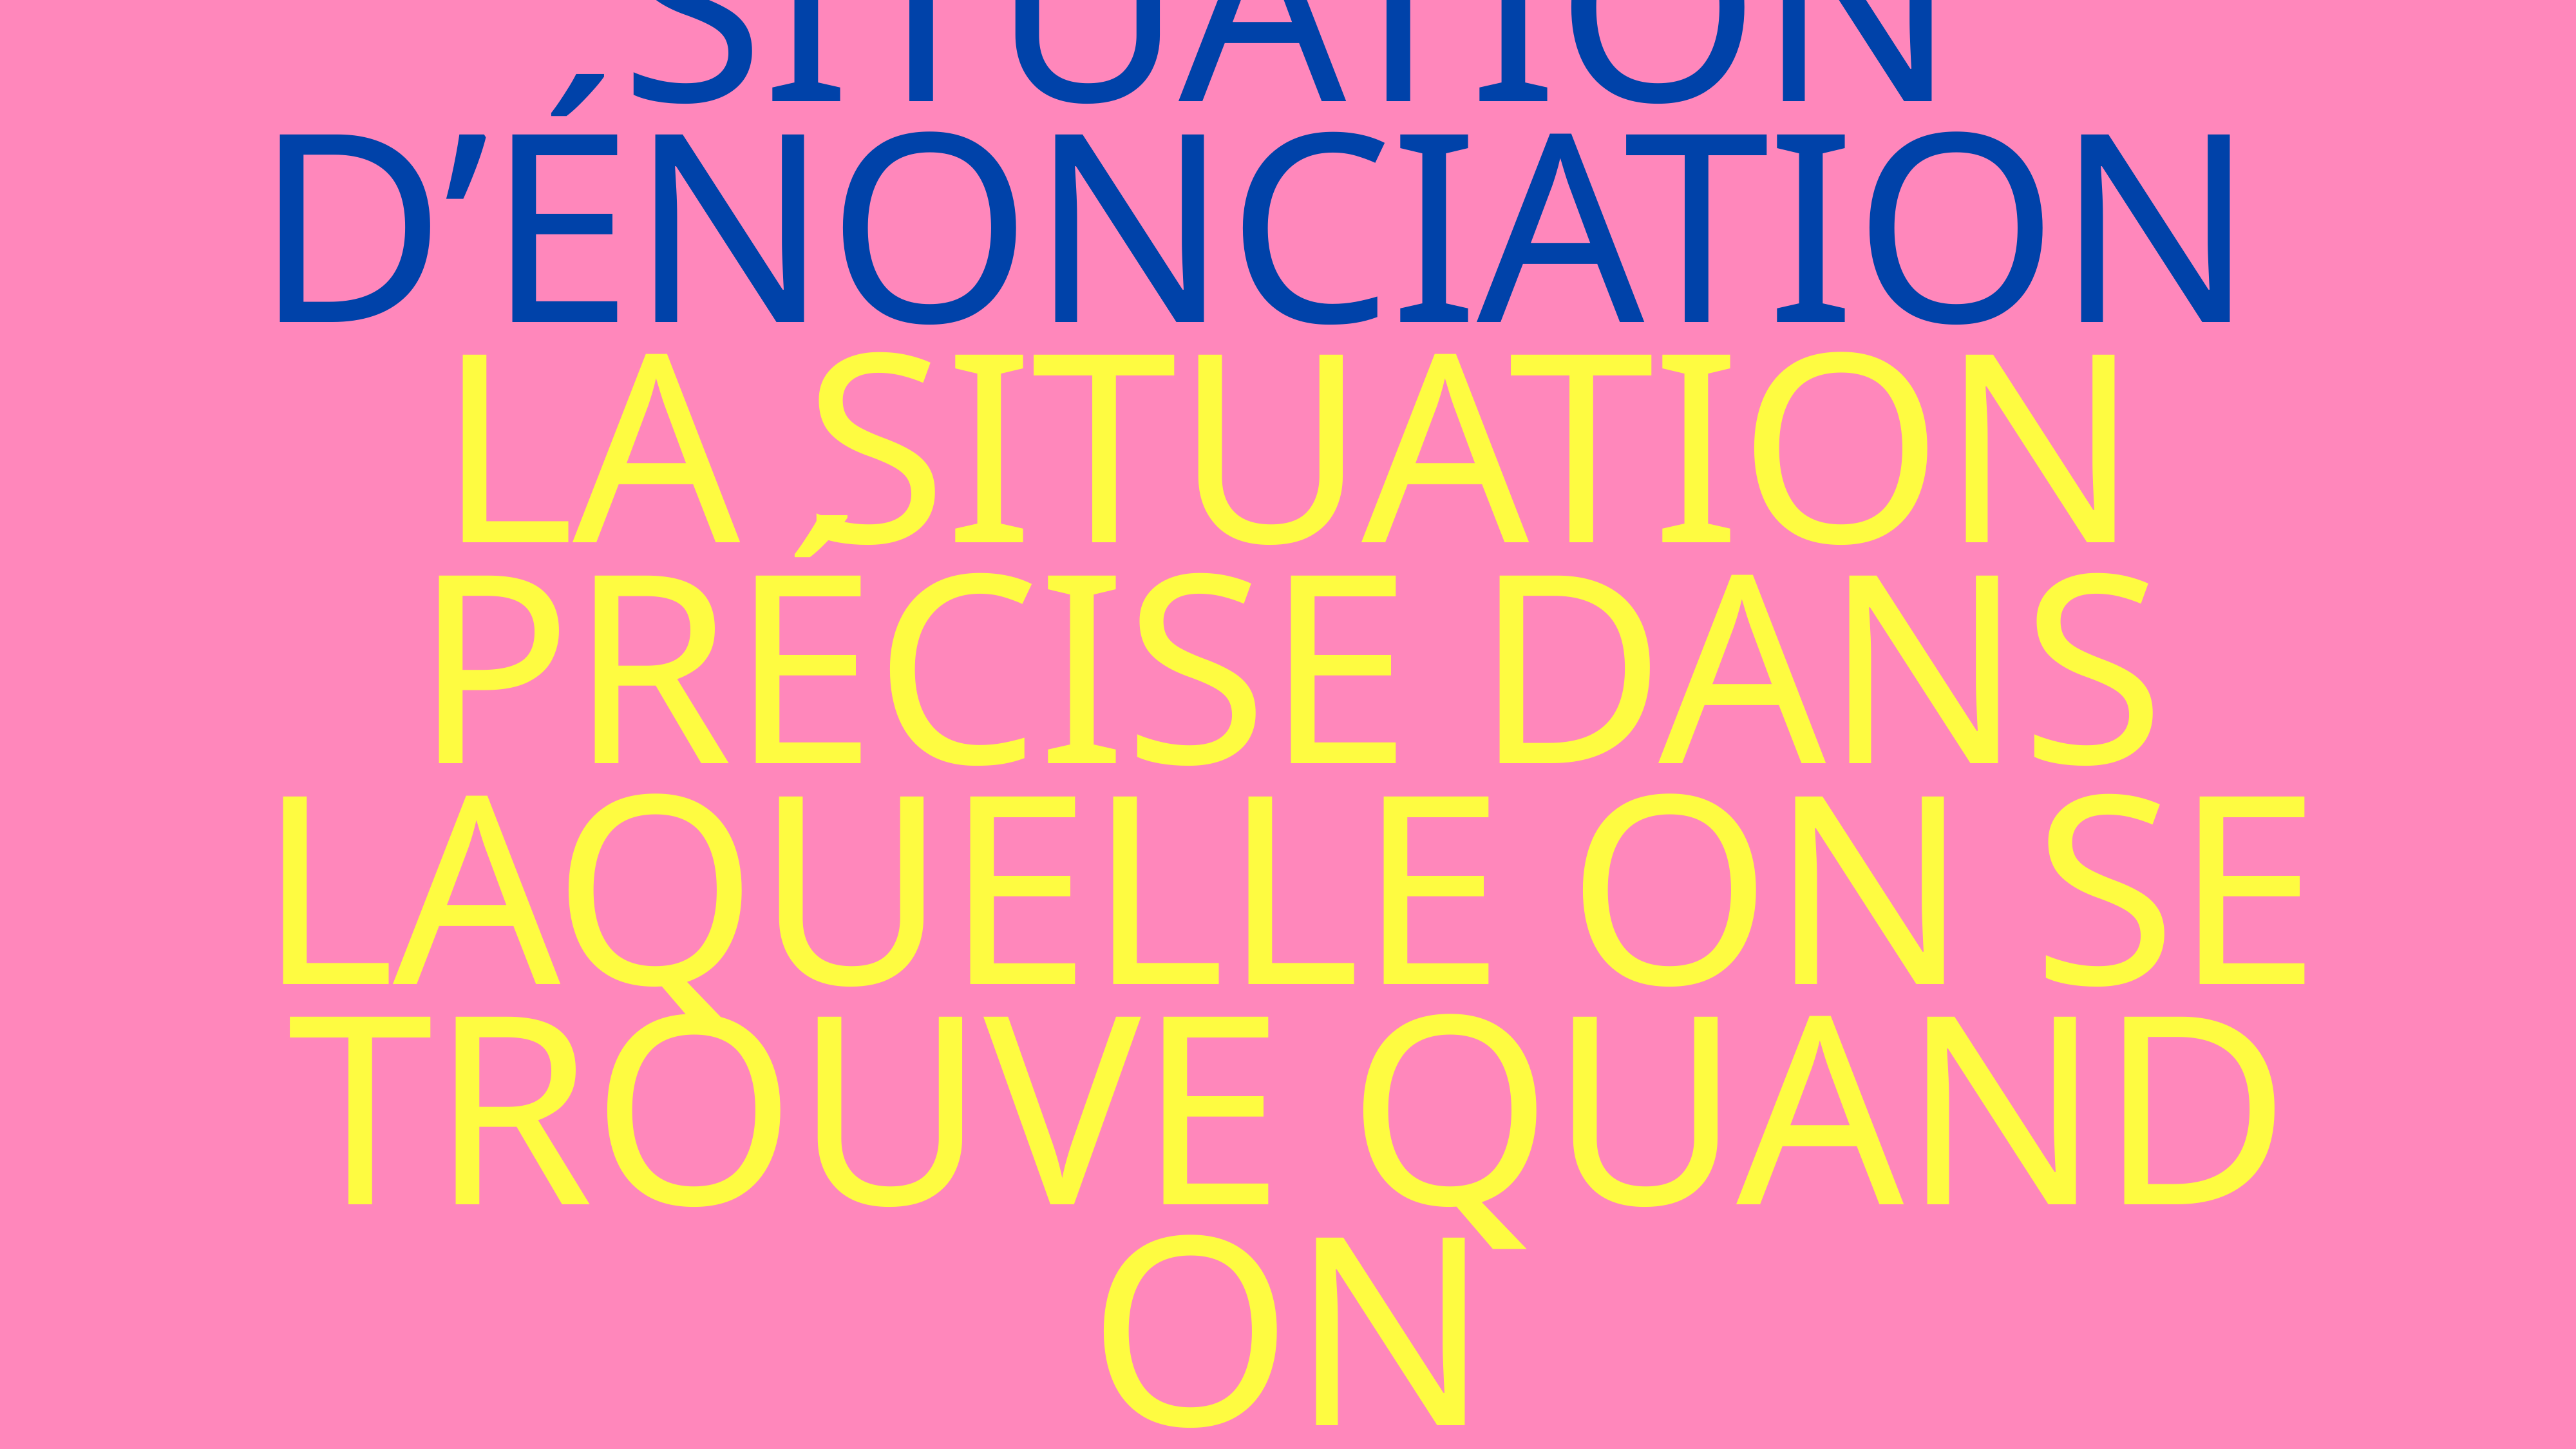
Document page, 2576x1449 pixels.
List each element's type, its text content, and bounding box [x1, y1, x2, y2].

list On appelle situation d’énonciation la situation précise dans laquelle on se trouve quand on communique. [128, 82, 2448, 1312]
